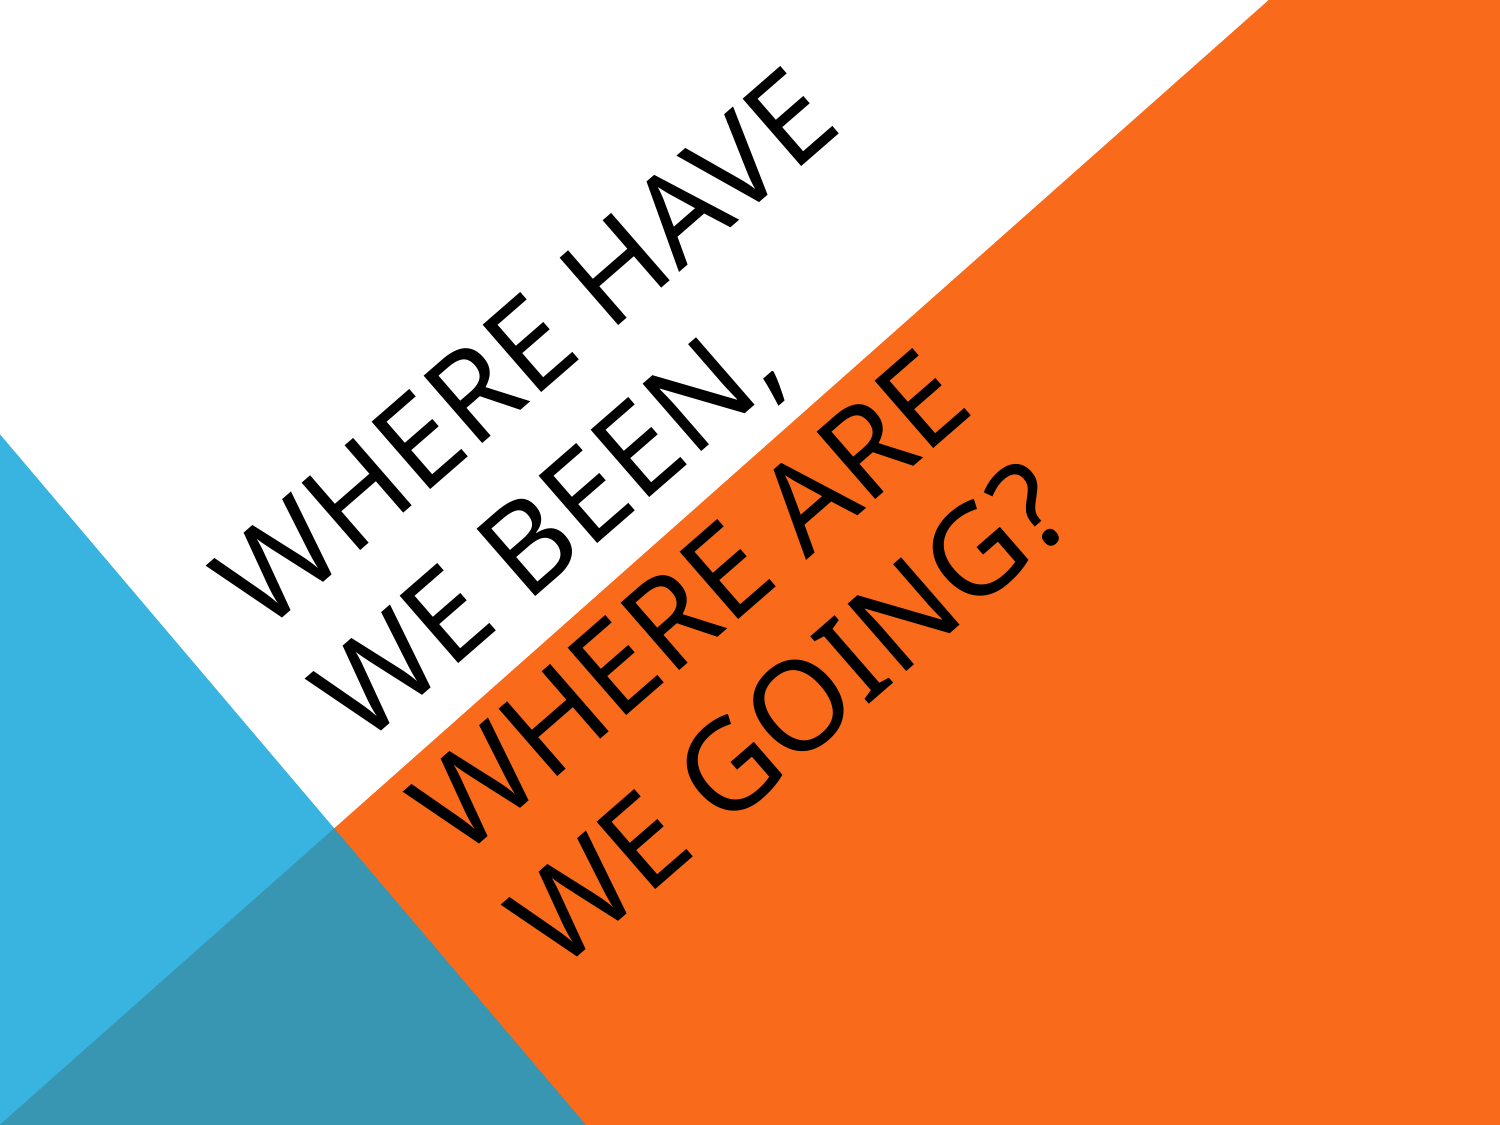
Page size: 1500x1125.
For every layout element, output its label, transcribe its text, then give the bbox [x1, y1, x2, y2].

title Where have we been, where are We going? [434, 246, 1265, 1004]
